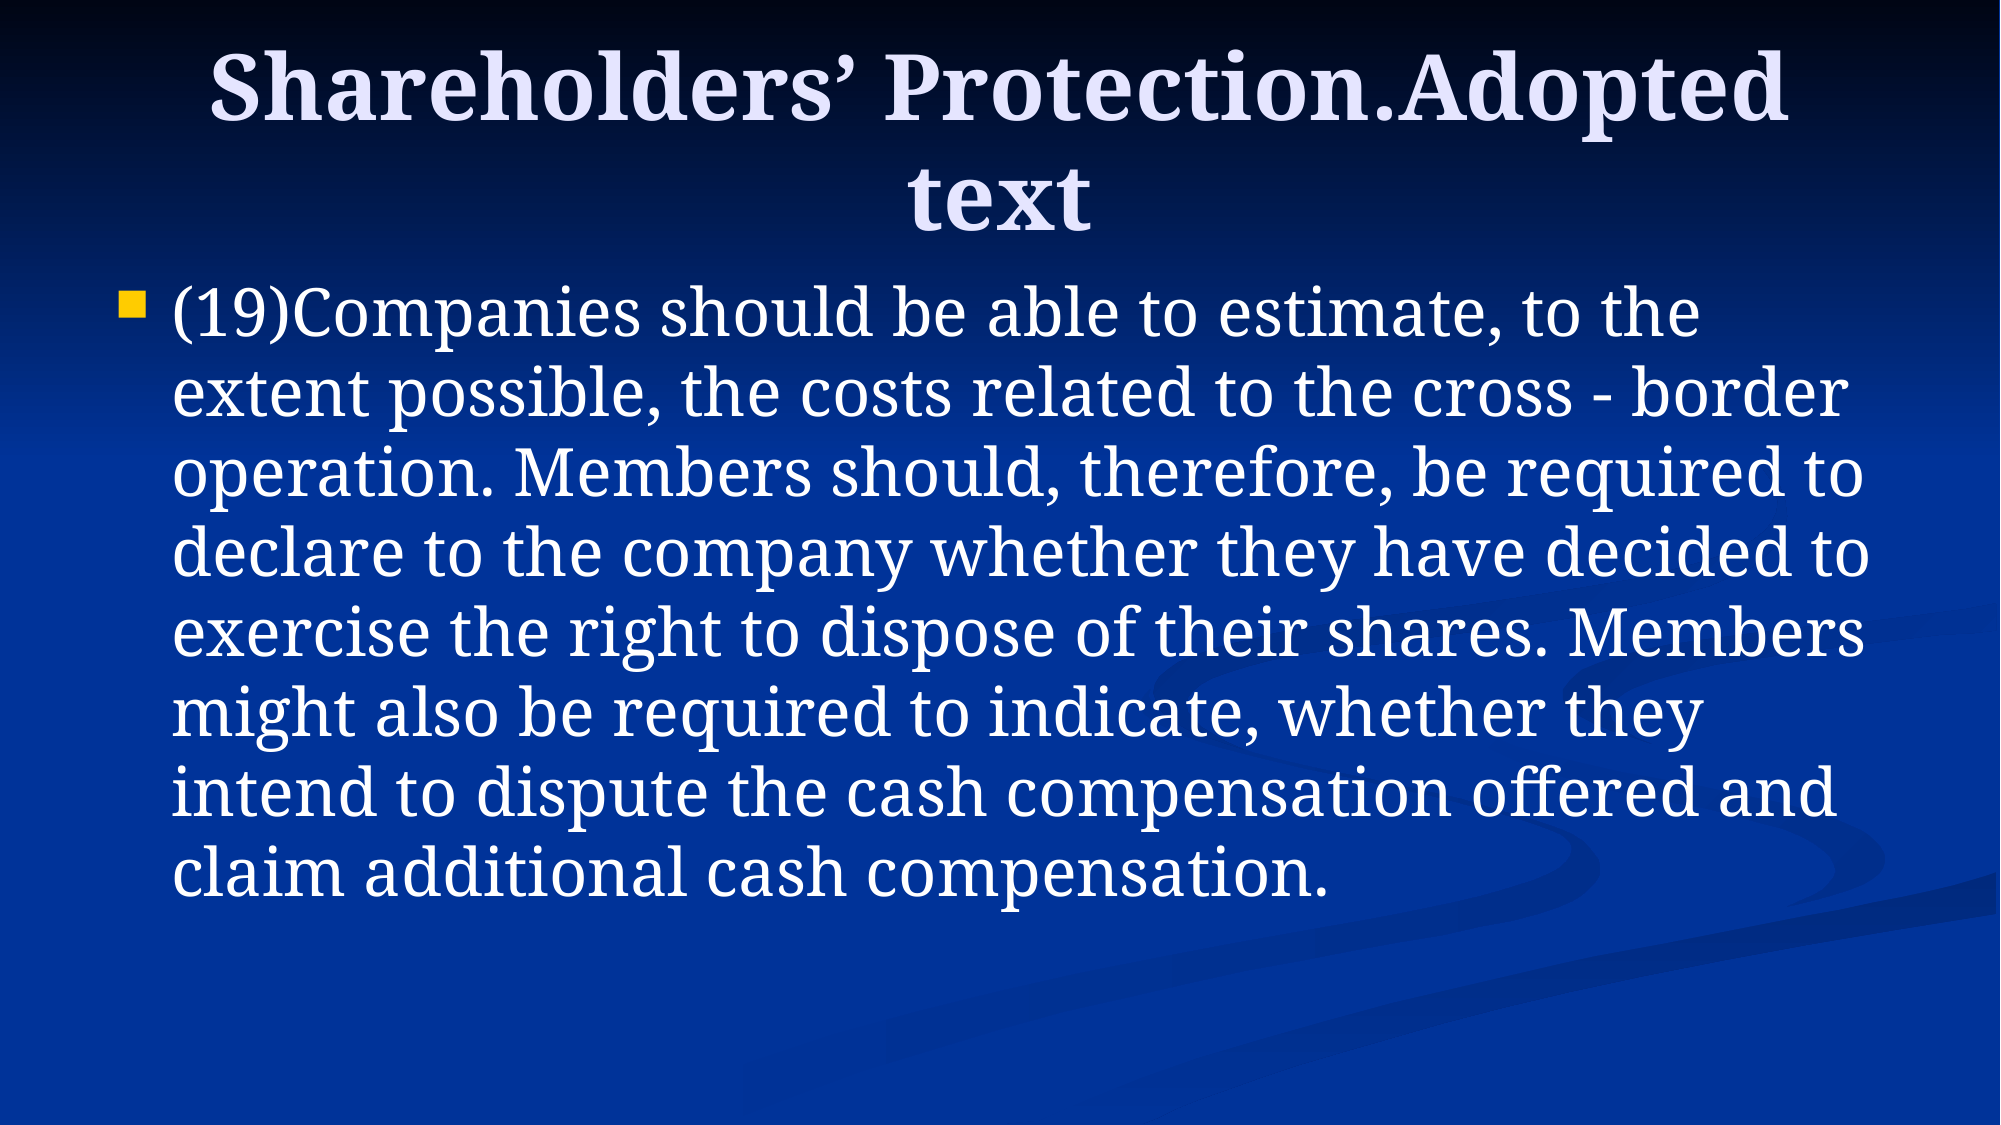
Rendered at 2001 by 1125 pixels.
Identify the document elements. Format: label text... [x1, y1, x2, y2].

title Shareholders’ Protection.Adopted text [99, 44, 1901, 233]
list (19)Companies should be able to estimate, to the extent possible, the costs related to the cross ‑ border operation. Members should, therefore, be required to declare to the company whether they have decided to exercise the right to dispose of their shares. Members might also be required to indicate, whether they intend to dispute the cash compensation offered and claim additional cash compensation. [99, 262, 1901, 1006]
